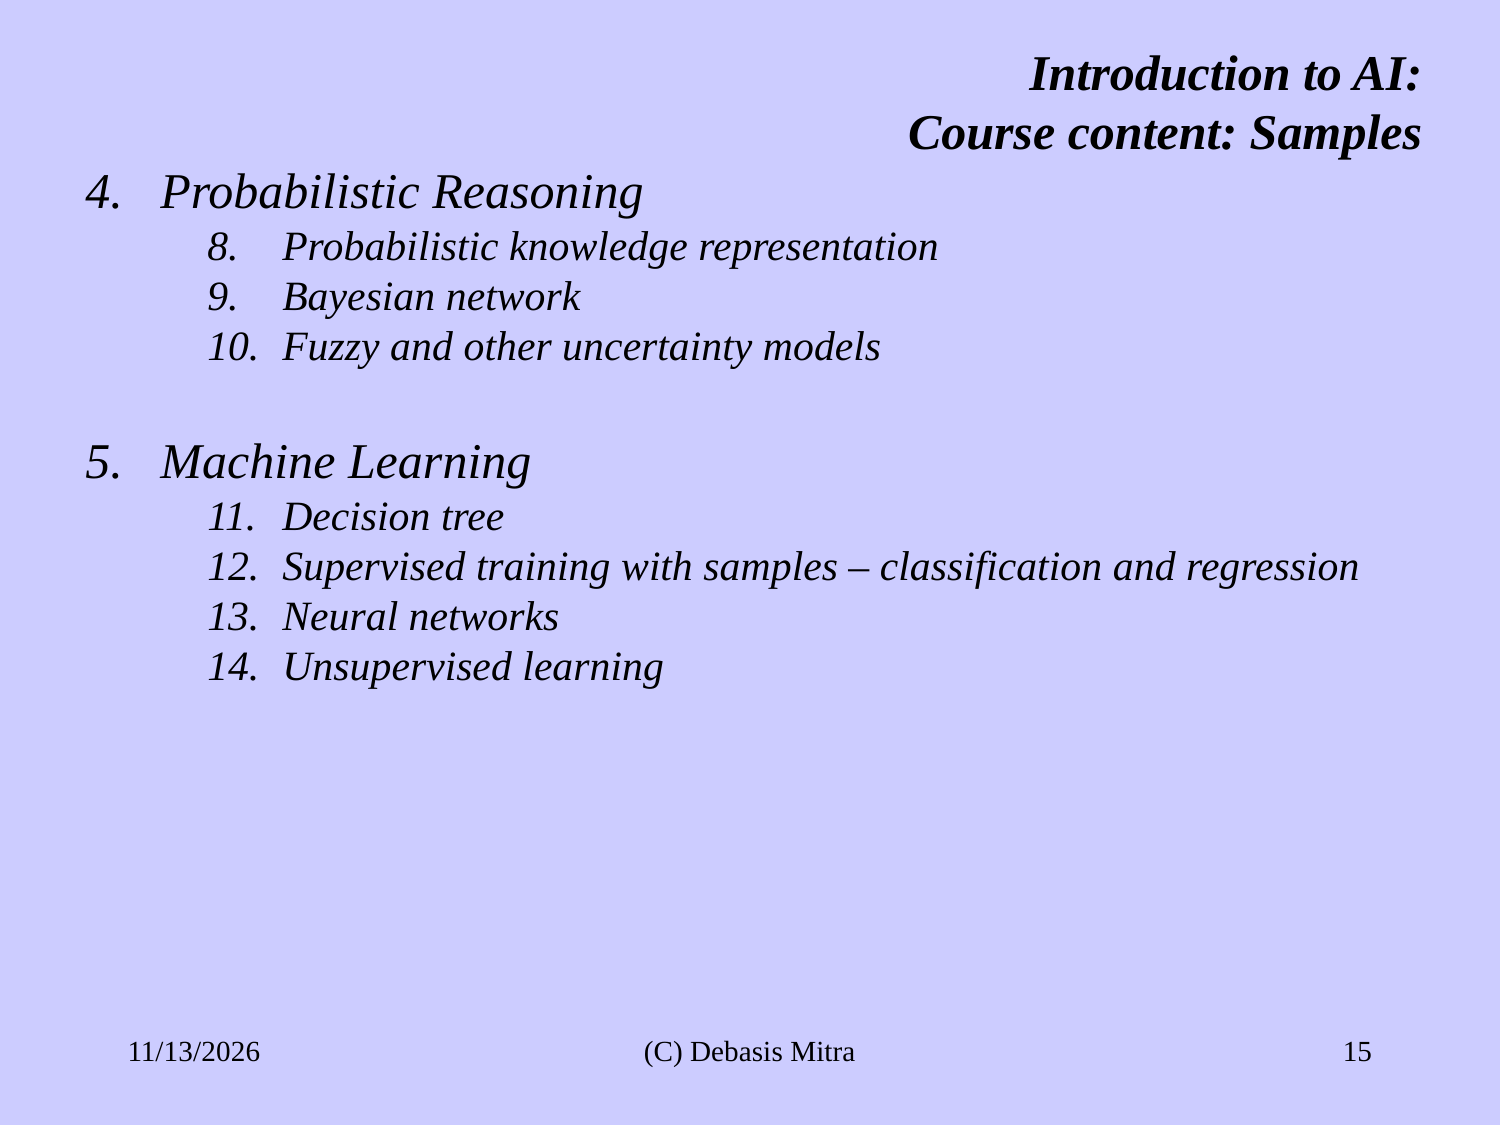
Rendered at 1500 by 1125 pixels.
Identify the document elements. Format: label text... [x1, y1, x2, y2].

footer (C) Debasis Mitra [512, 1025, 988, 1100]
slide_number 15 [1074, 1025, 1388, 1100]
text_box Probabilistic Reasoning Probabilistic knowledge representation Bayesian network Fuzzy and other uncertainty models Machine Learning Decision tree Supervised training with samples – classification and regression Neural networks Unsupervised learning [70, 91, 1376, 807]
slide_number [112, 1025, 425, 1100]
title Introduction to AI: Course content: Samples [162, 24, 1438, 175]
